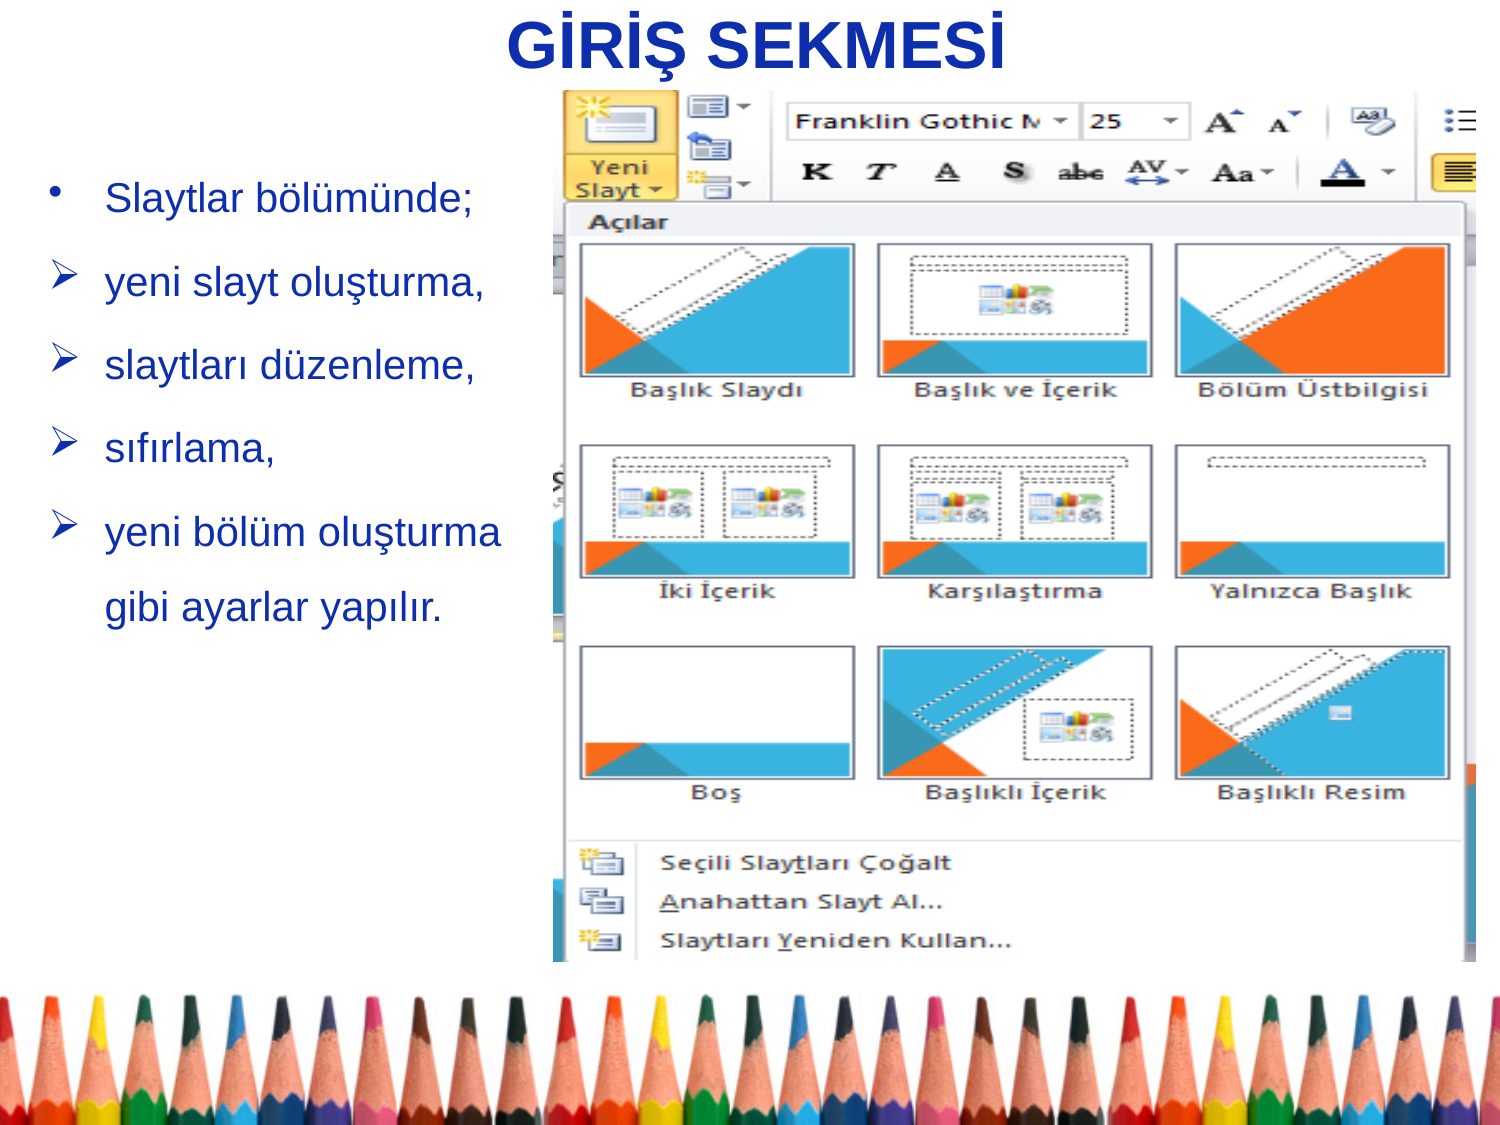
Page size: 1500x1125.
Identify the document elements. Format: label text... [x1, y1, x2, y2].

picture [0, 0, 1500, 1125]
text_box Slaytlar bölümünde; yeni slayt oluşturma, slaytları düzenleme, sıfırlama, yeni bölüm oluşturma gibi ayarlar yapılır. [33, 138, 521, 683]
text_box GİRİŞ SEKMESİ [54, 0, 1460, 90]
